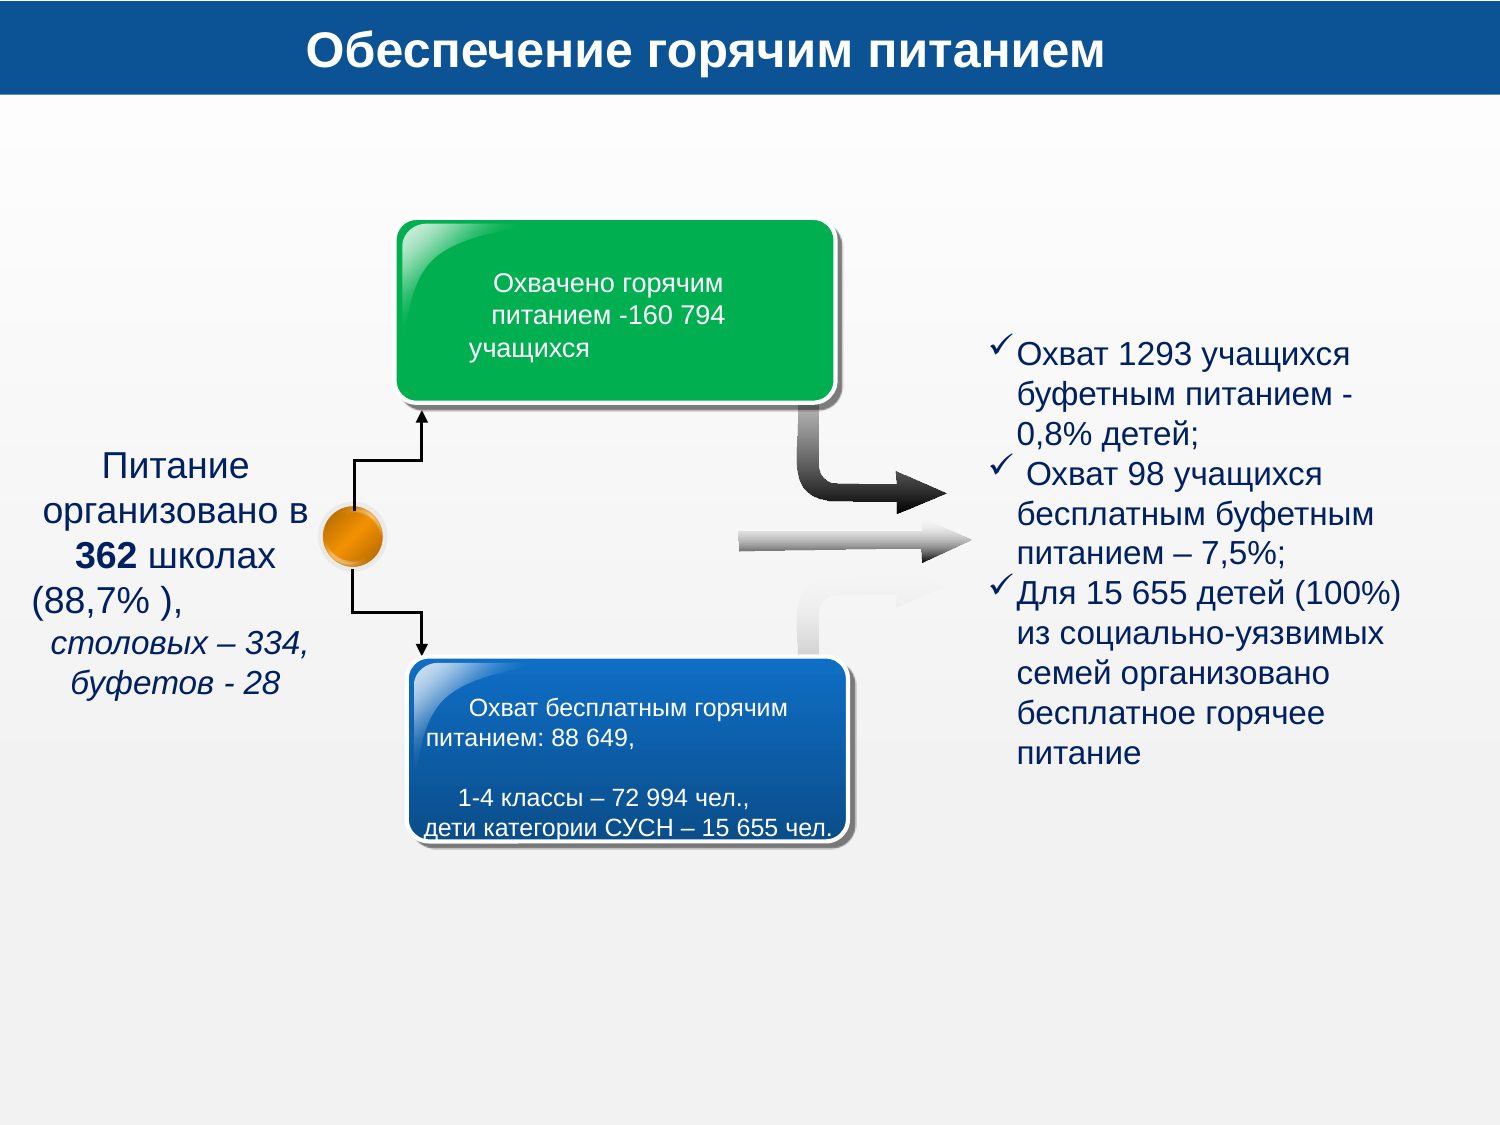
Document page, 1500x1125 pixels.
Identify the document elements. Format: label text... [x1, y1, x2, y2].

text_box Охват бесплатным горячим питанием: 88 649, 1-4 классы – 72 994 чел., дети категории СУСН – 15 655 чел. [408, 683, 850, 849]
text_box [312, 503, 399, 570]
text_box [343, 578, 431, 648]
text_box Обеспечение горячим питанием [290, 9, 1299, 85]
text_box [596, 422, 1113, 656]
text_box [394, 217, 836, 403]
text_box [354, 410, 422, 512]
text_box Охват 1293 учащихся буфетным питанием - 0,8% детей; Охват 98 учащихся бесплатным буфетным питанием – 7,5%; Для 15 655 детей (100%) из социально-уязвимых семей организовано бесплатное горячее питание [972, 324, 1442, 819]
text_box [0, 0, 1500, 96]
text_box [406, 656, 848, 842]
text_box Питание организовано в 362 школах (88,7% ), столовых – 334, буфетов - 28 [11, 433, 340, 709]
